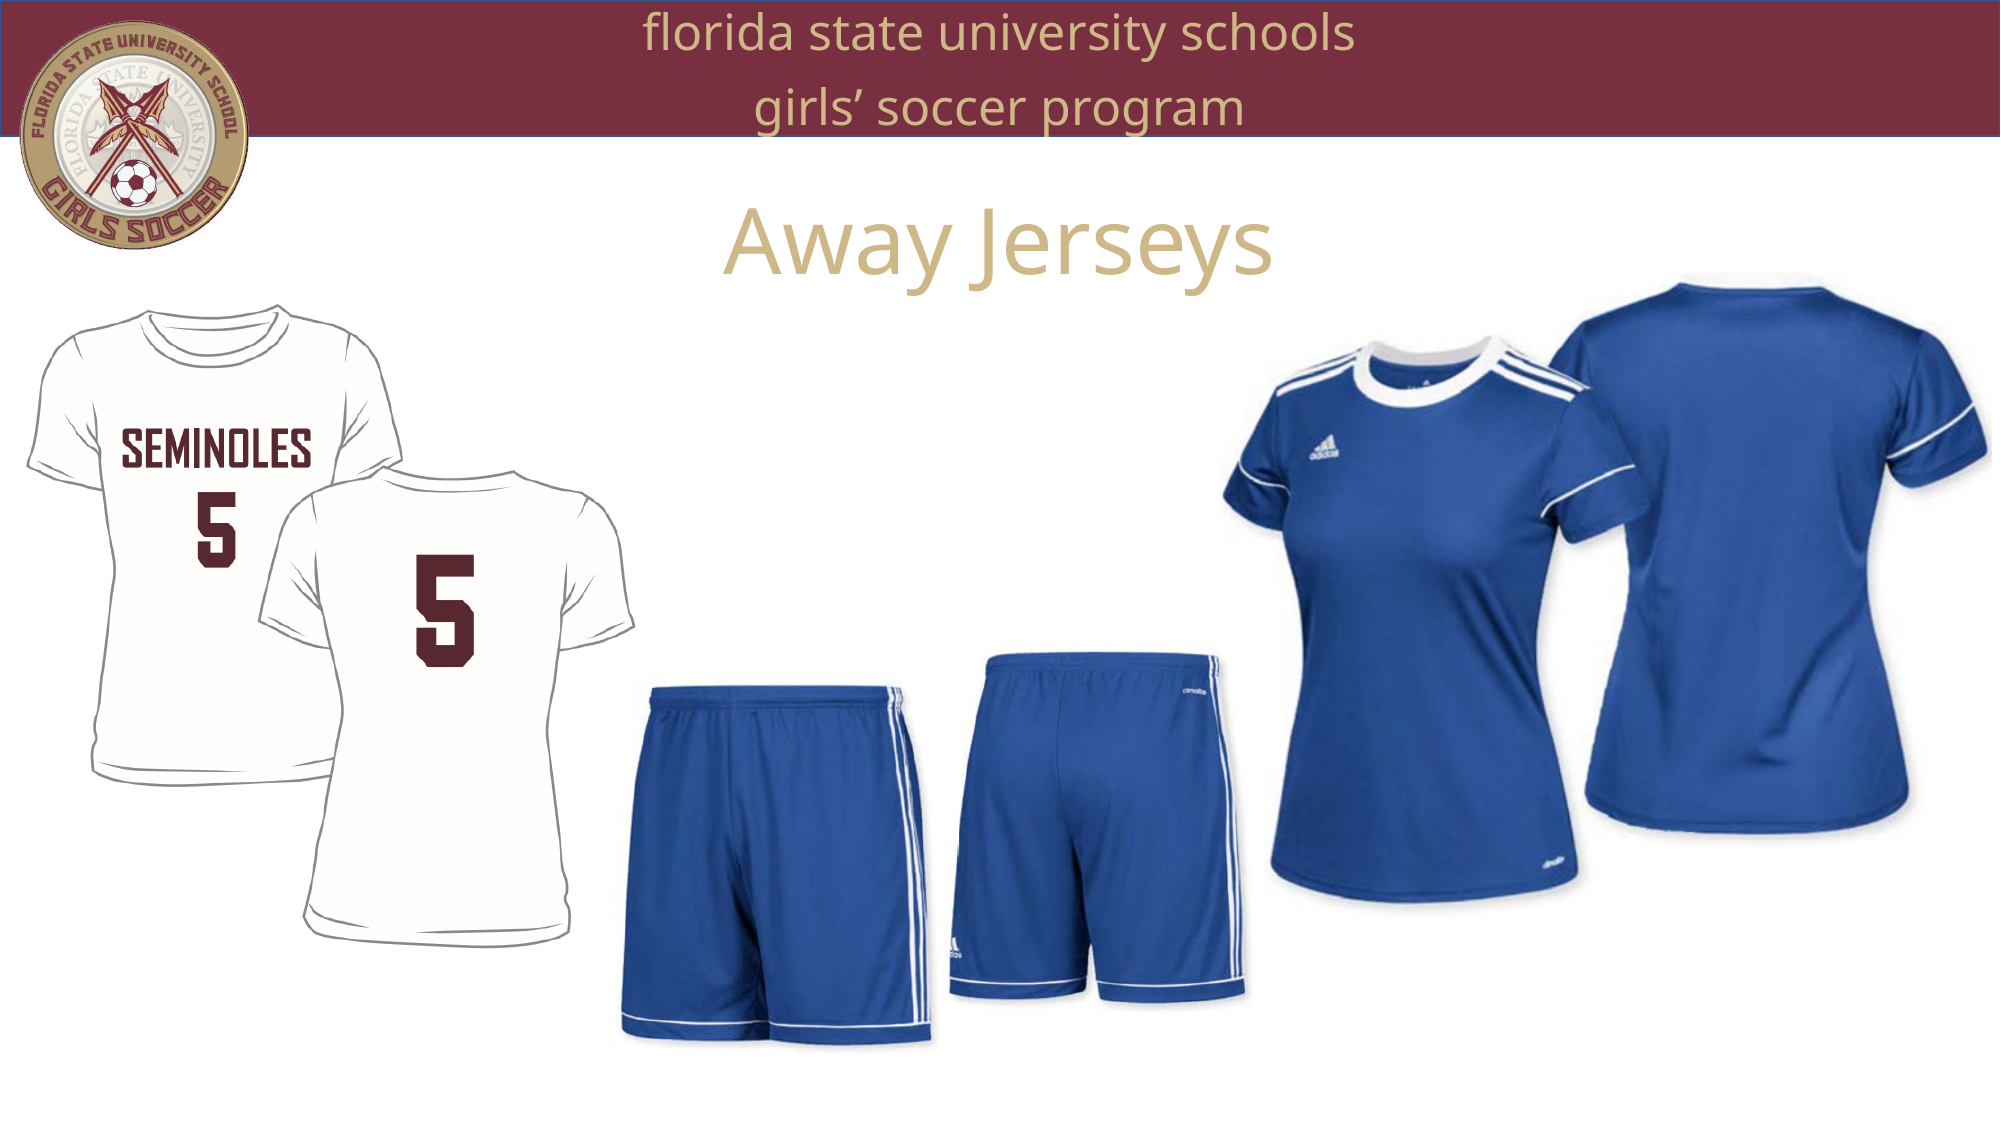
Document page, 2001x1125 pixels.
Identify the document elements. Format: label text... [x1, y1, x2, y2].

subtitle florida state university schools girls’ soccer program [0, 0, 2000, 175]
picture [19, 20, 250, 251]
text_box Away Jerseys [0, 175, 2000, 300]
picture [19, 272, 1992, 1057]
